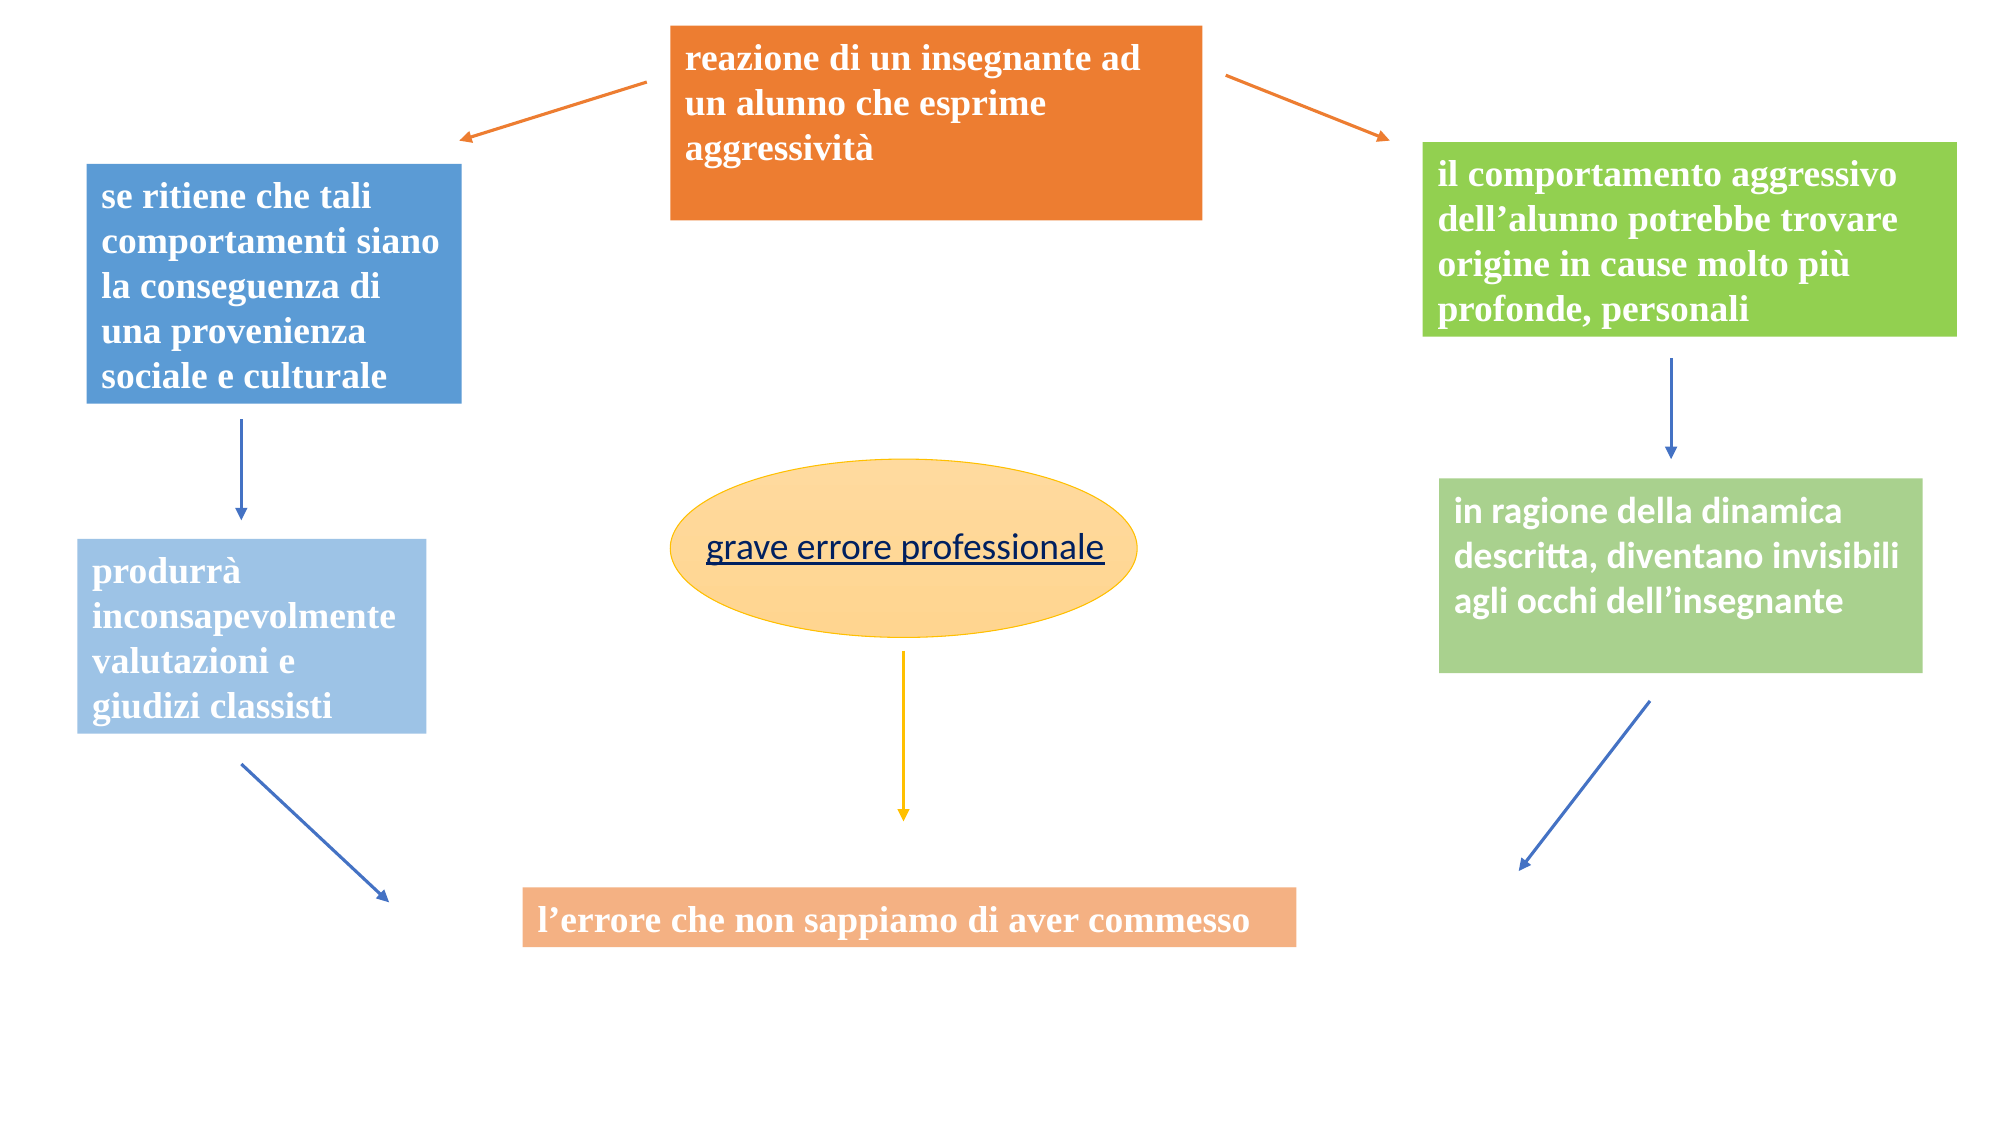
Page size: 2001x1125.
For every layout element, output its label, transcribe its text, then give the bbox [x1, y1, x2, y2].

text_box l’errore che non sappiamo di aver commesso [522, 887, 1297, 948]
text_box se ritiene che tali comportamenti siano la conseguenza di una provenienza sociale e culturale [86, 163, 462, 404]
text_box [241, 764, 389, 903]
text_box grave errore professionale [691, 514, 1309, 575]
text_box [669, 458, 1128, 638]
text_box in ragione della dinamica descritta, diventano invisibili agli occhi dell’insegnante [1439, 478, 1923, 674]
text_box produrrà inconsapevolmente valutazioni e giudizi classisti [77, 538, 427, 734]
text_box reazione di un insegnante ad un alunno che esprime aggressività [670, 25, 1203, 221]
text_box il comportamento aggressivo dell’alunno potrebbe trovare origine in cause molto più profonde, personali [1422, 142, 1957, 337]
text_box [1225, 75, 1390, 141]
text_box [1518, 700, 1650, 871]
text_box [459, 81, 647, 141]
